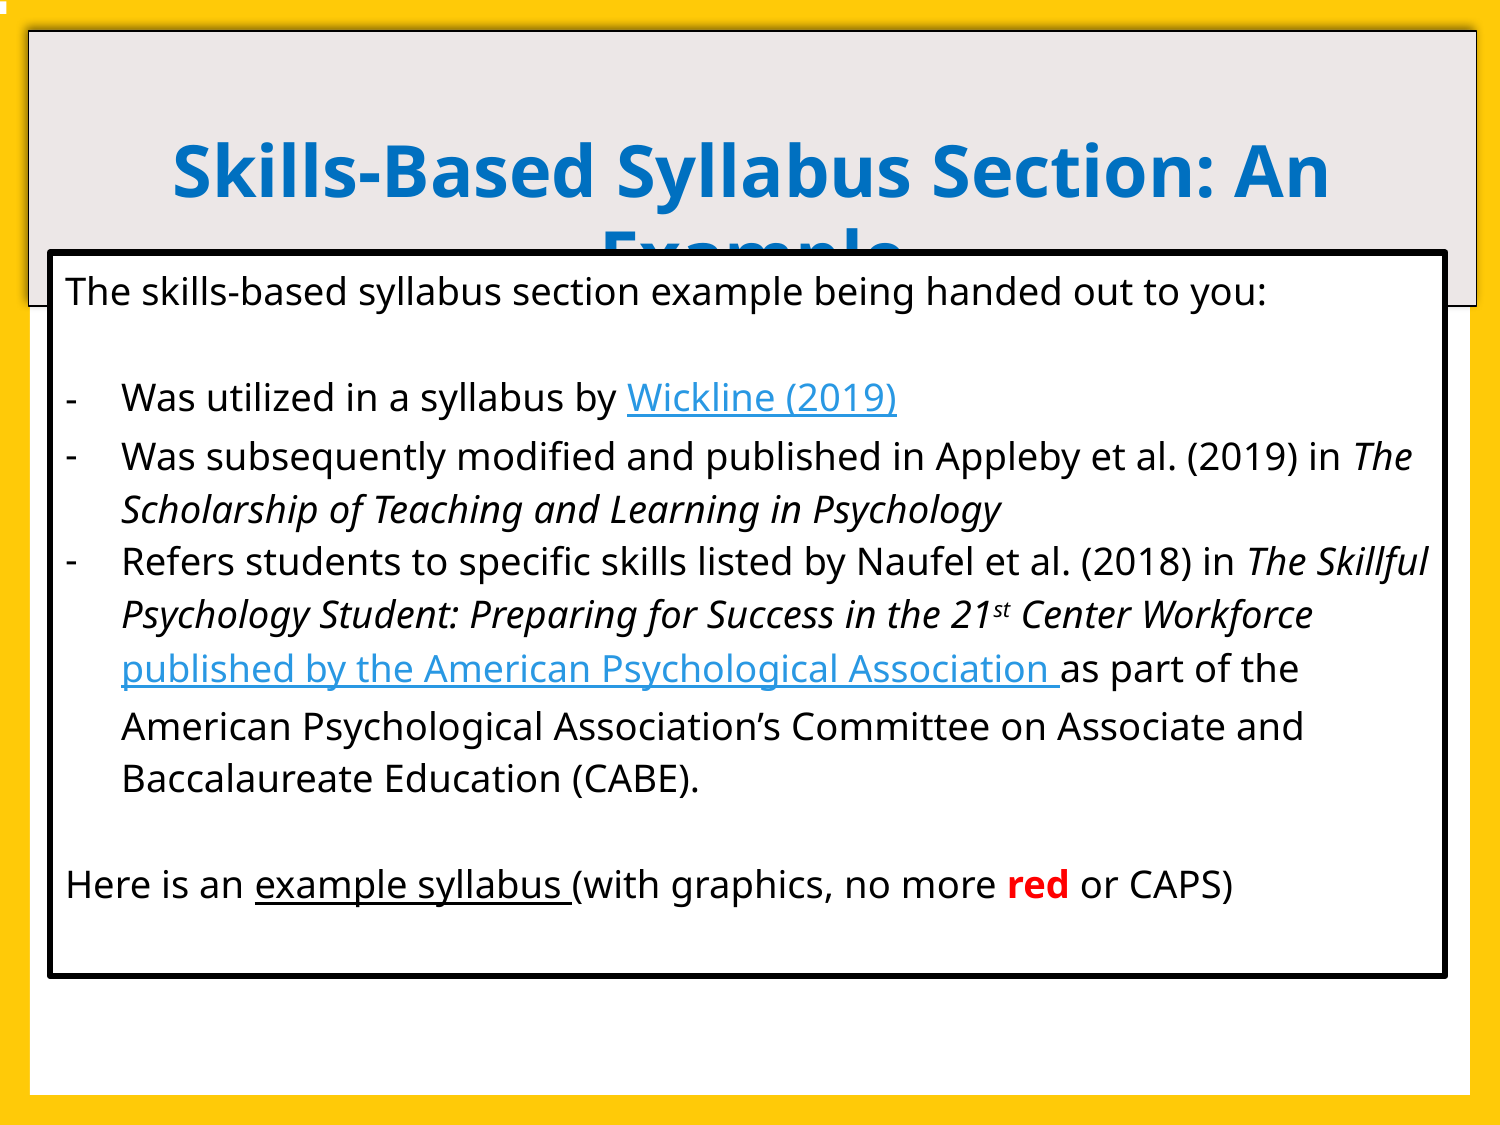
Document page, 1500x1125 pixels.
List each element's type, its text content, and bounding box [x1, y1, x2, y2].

text_box [0, 1, 7, 14]
text_box The skills-based syllabus section example being handed out to you: Was utilized in a syllabus by Wickline (2019) Was subsequently modified and published in Appleby et al. (2019) in The Scholarship of Teaching and Learning in Psychology Refers students to specific skills listed by Naufel et al. (2018) in The Skillful Psychology Student: Preparing for Success in the 21st Center Workforce published by the American Psychological Association as part of the American Psychological Association’s Committee on Associate and Baccalaureate Education (CABE). Here is an example syllabus (with graphics, no more red or CAPS) [50, 252, 1446, 976]
text_box Skills-Based Syllabus Section: An Example [28, 31, 1477, 306]
